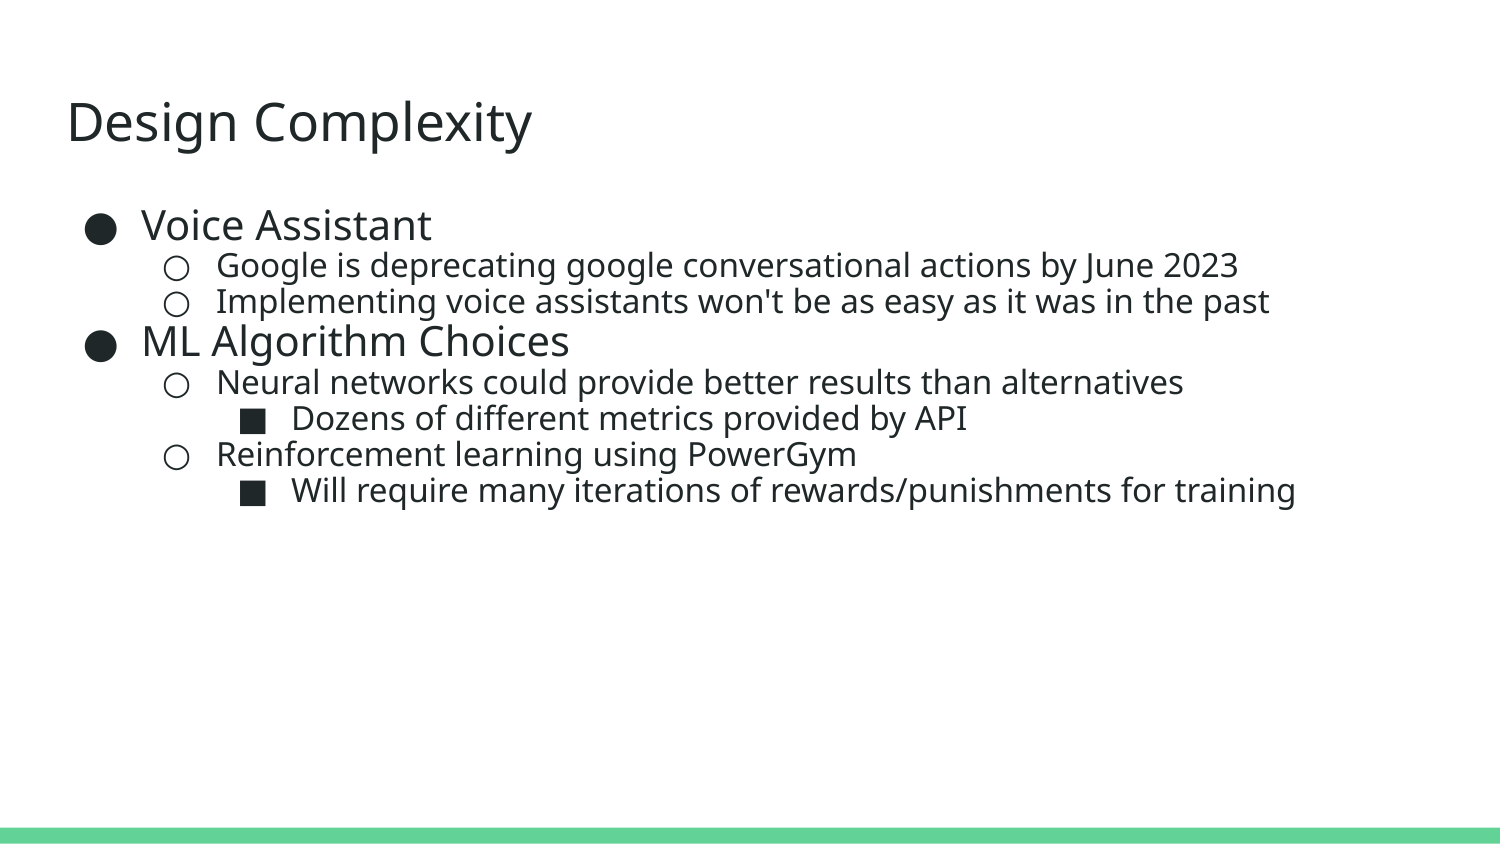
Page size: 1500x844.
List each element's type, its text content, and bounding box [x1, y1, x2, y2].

list Voice Assistant Google is deprecating google conversational actions by June 2023 Implementing voice assistants won't be as easy as it was in the past ML Algorithm Choices Neural networks could provide better results than alternatives Dozens of different metrics provided by API Reinforcement learning using PowerGym Will require many iterations of rewards/punishments for training [51, 189, 1449, 750]
title Design Complexity [51, 72, 1449, 167]
